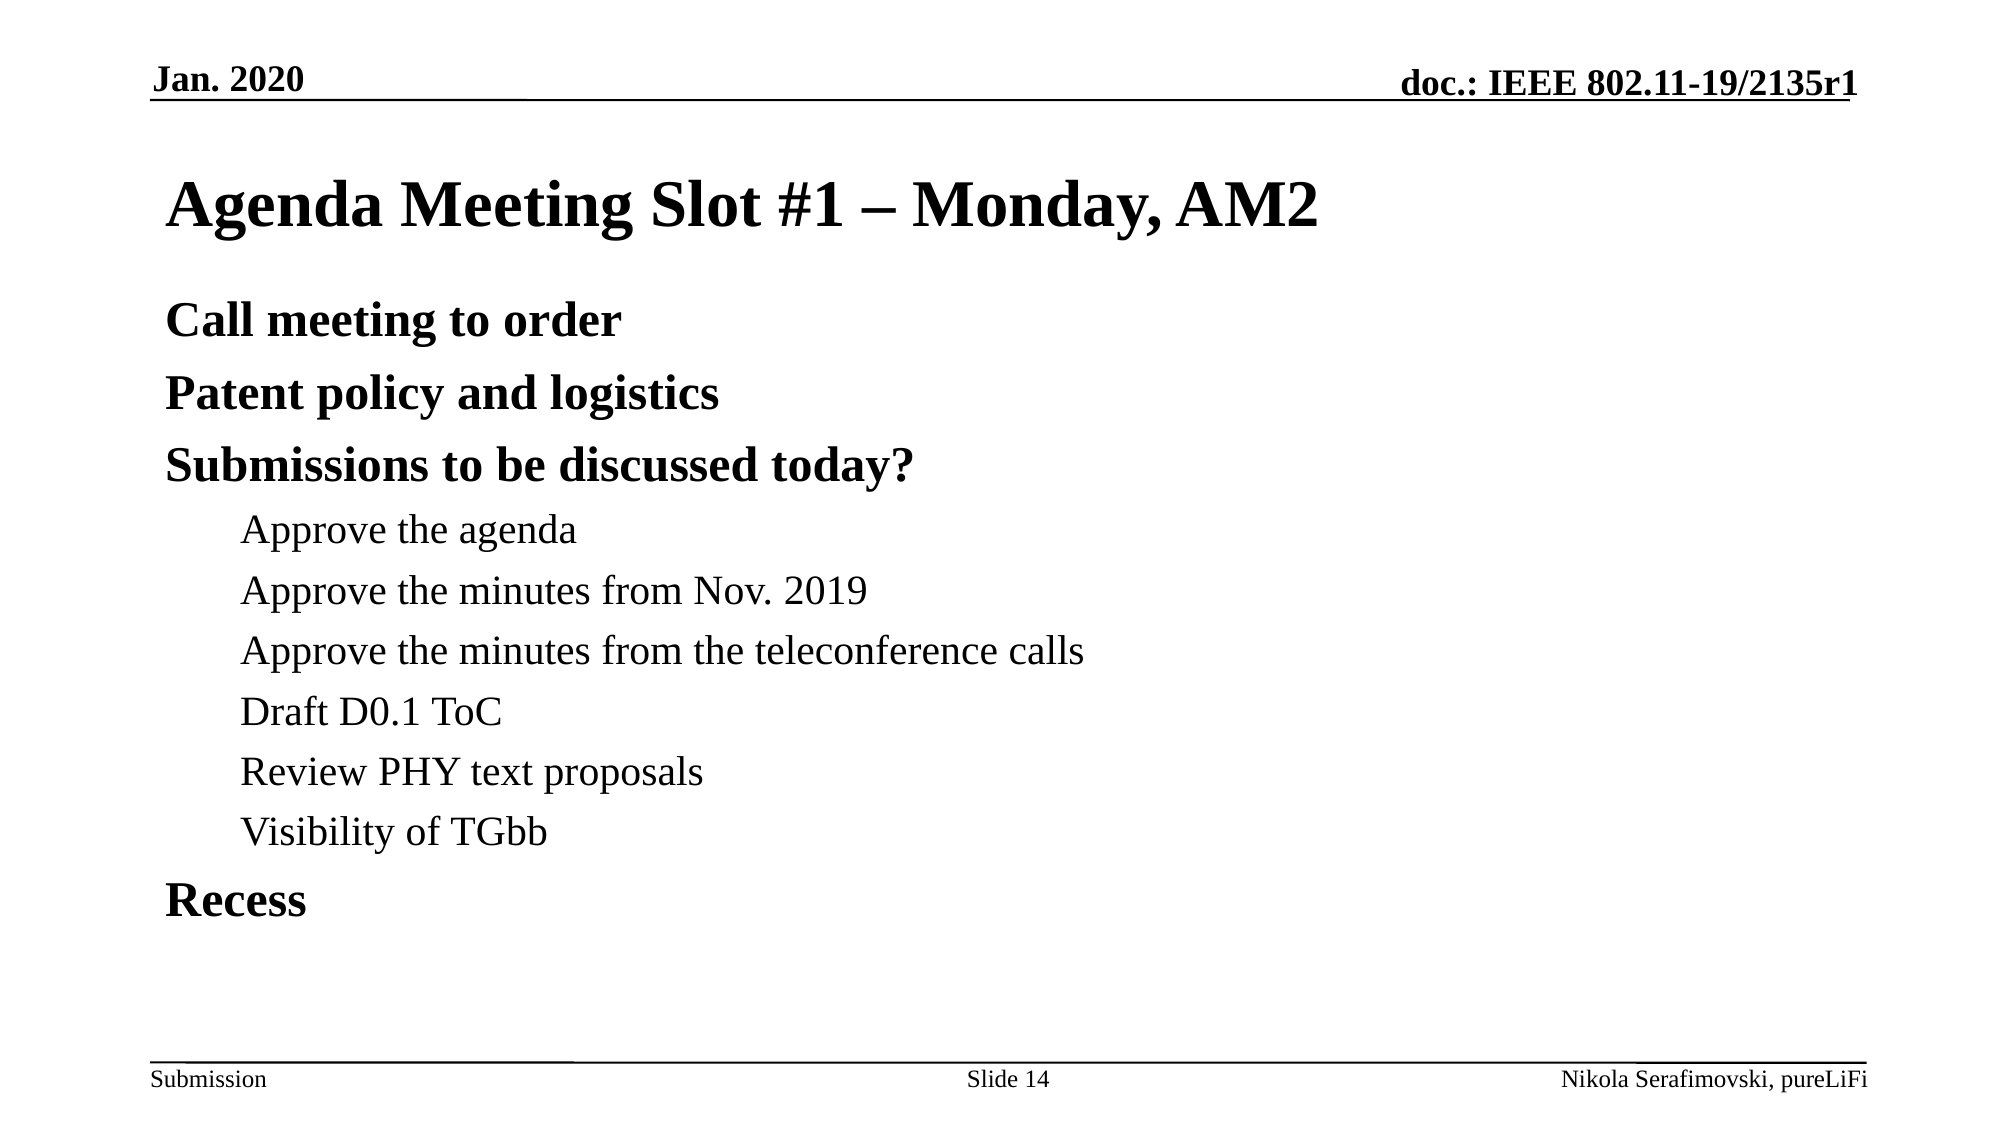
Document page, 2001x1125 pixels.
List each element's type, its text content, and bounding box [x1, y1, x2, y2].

list Call meeting to order Patent policy and logistics Submissions to be discussed today? Approve the agenda Approve the minutes from Nov. 2019 Approve the minutes from the teleconference calls Draft D0.1 ToC Review PHY text proposals Visibility of TGbb Recess [149, 278, 1850, 954]
title Agenda Meeting Slot #1 – Monday, AM2 [149, 112, 1850, 278]
footer Nikola Serafimovski, pureLiFi [1171, 1061, 1869, 1093]
slide_number Slide 14 [950, 1061, 1067, 1123]
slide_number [152, 54, 563, 100]
